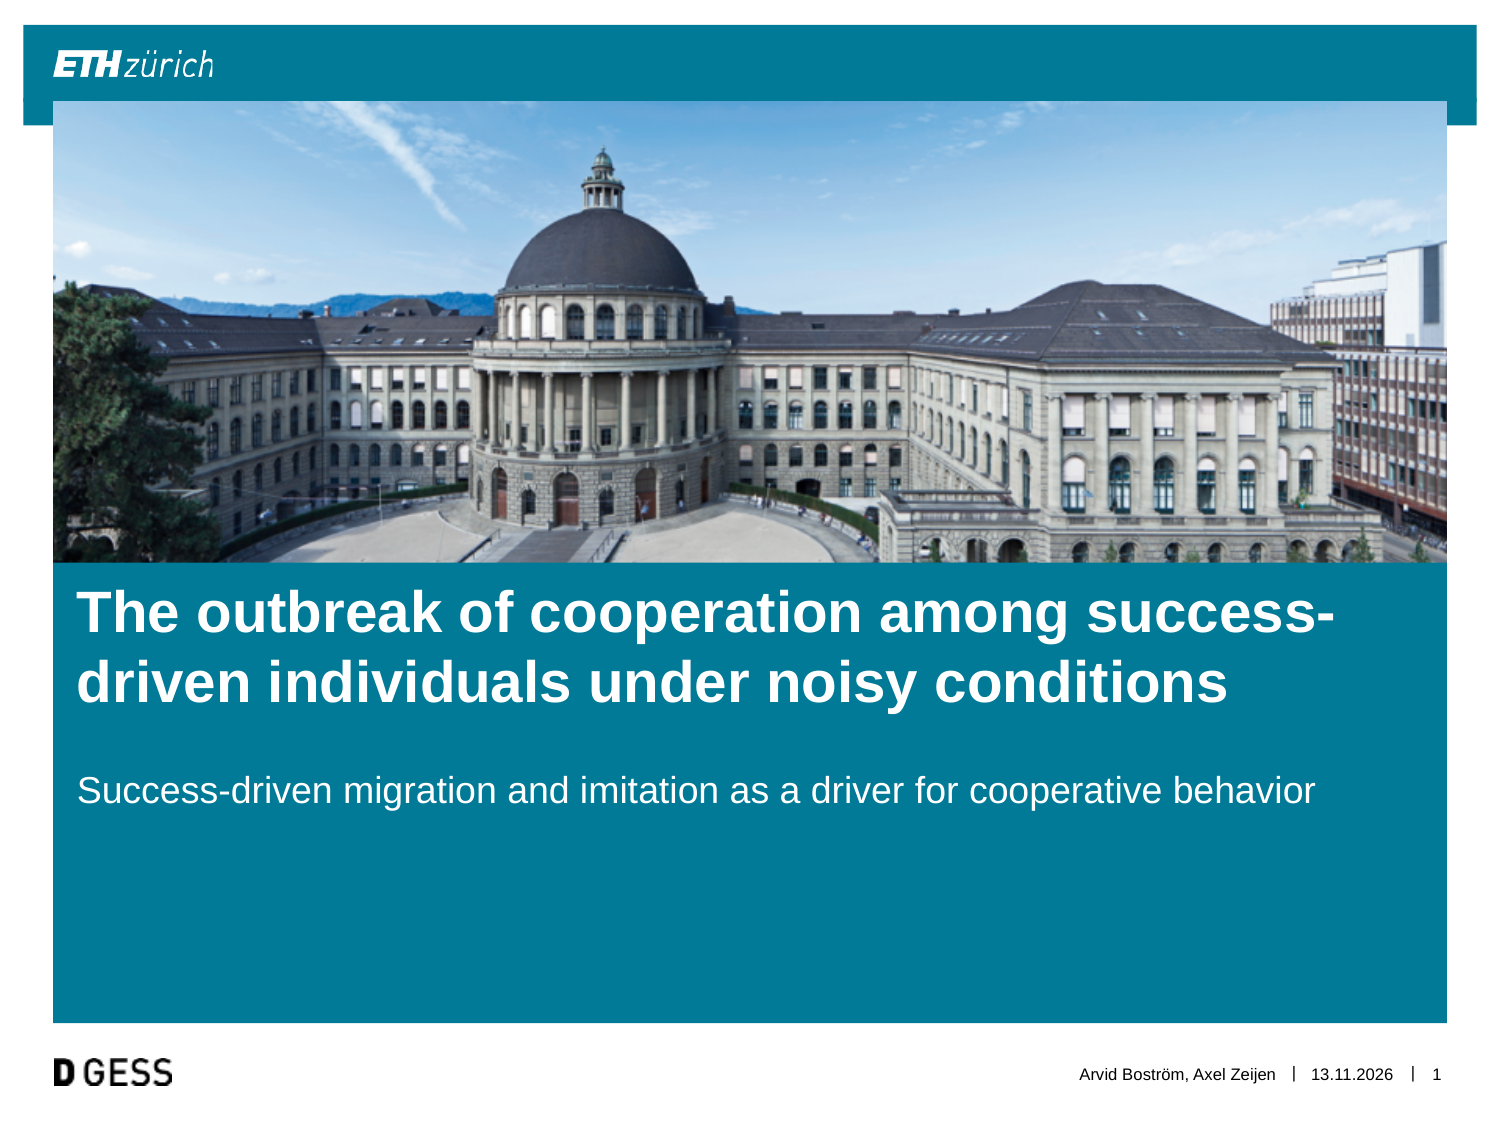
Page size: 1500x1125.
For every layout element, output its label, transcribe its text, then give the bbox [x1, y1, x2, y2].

subtitle Success-driven migration and imitation as a driver for cooperative behavior [53, 752, 1447, 1024]
slide_number 1 [1415, 1034, 1459, 1112]
picture [53, 102, 1447, 562]
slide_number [1302, 1034, 1403, 1112]
footer Arvid Boström, Axel Zeijen [750, 1034, 1277, 1112]
title The outbreak of cooperation among success-driven individuals under noisy conditions [53, 562, 1447, 752]
picture [54, 1058, 172, 1086]
